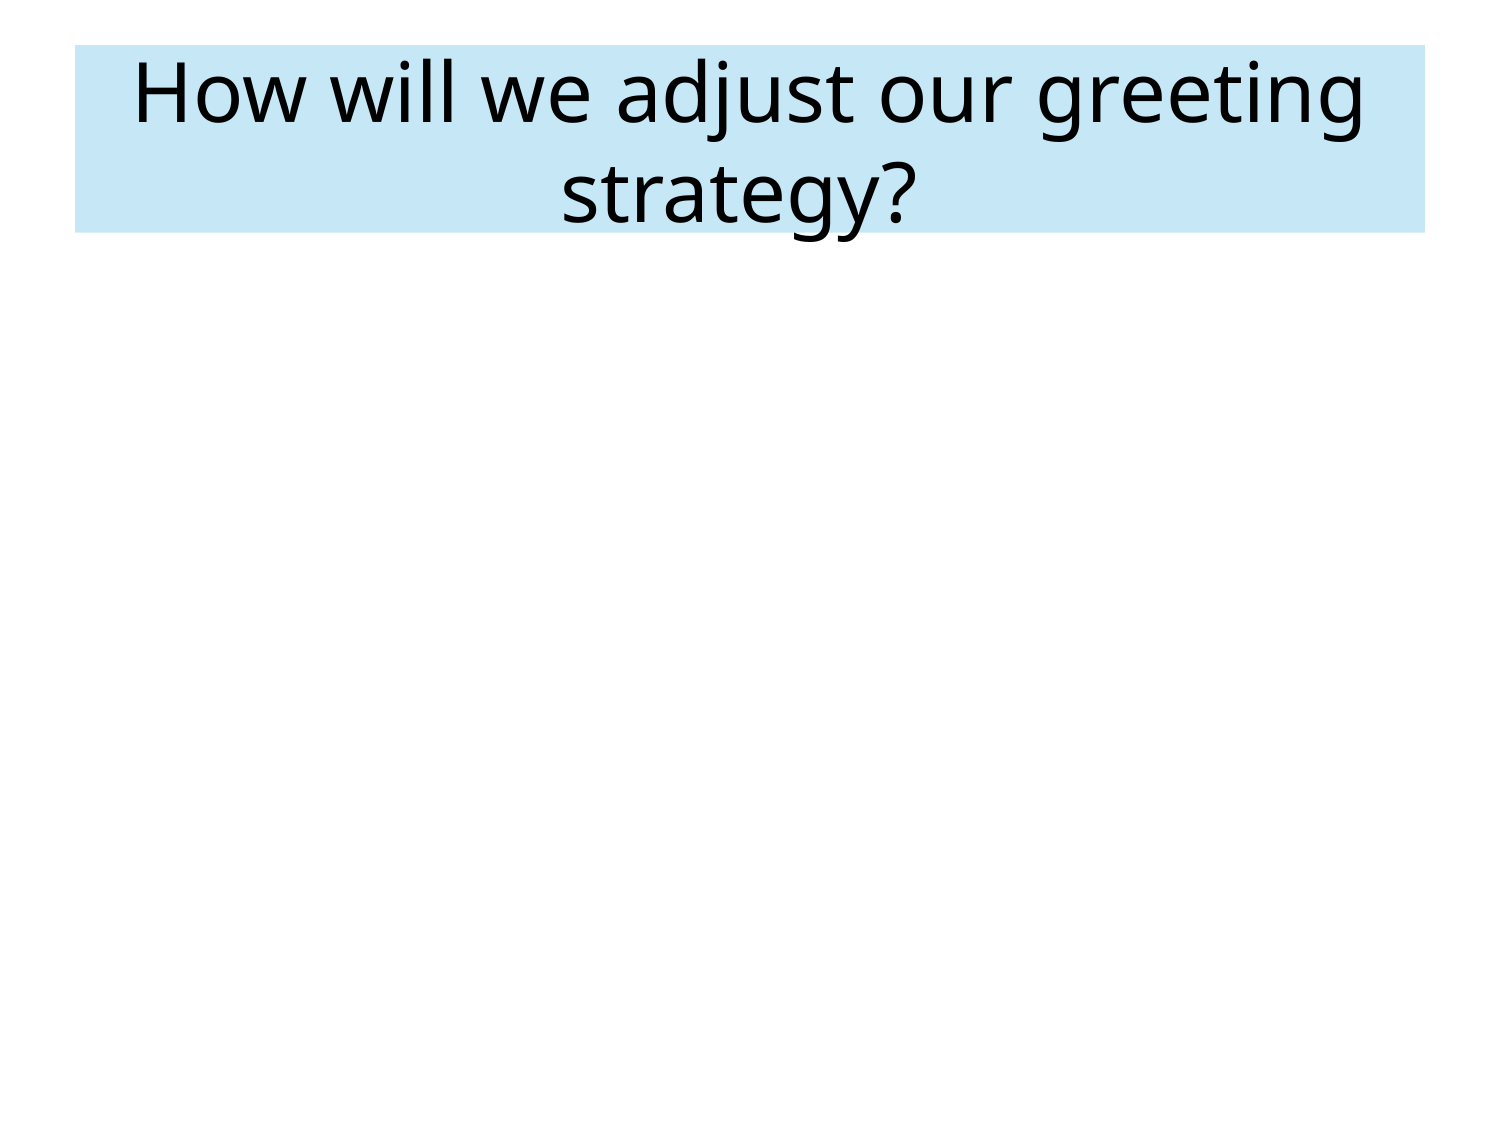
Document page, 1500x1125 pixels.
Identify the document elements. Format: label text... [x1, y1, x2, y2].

title How will we adjust our greeting strategy? [75, 45, 1425, 233]
